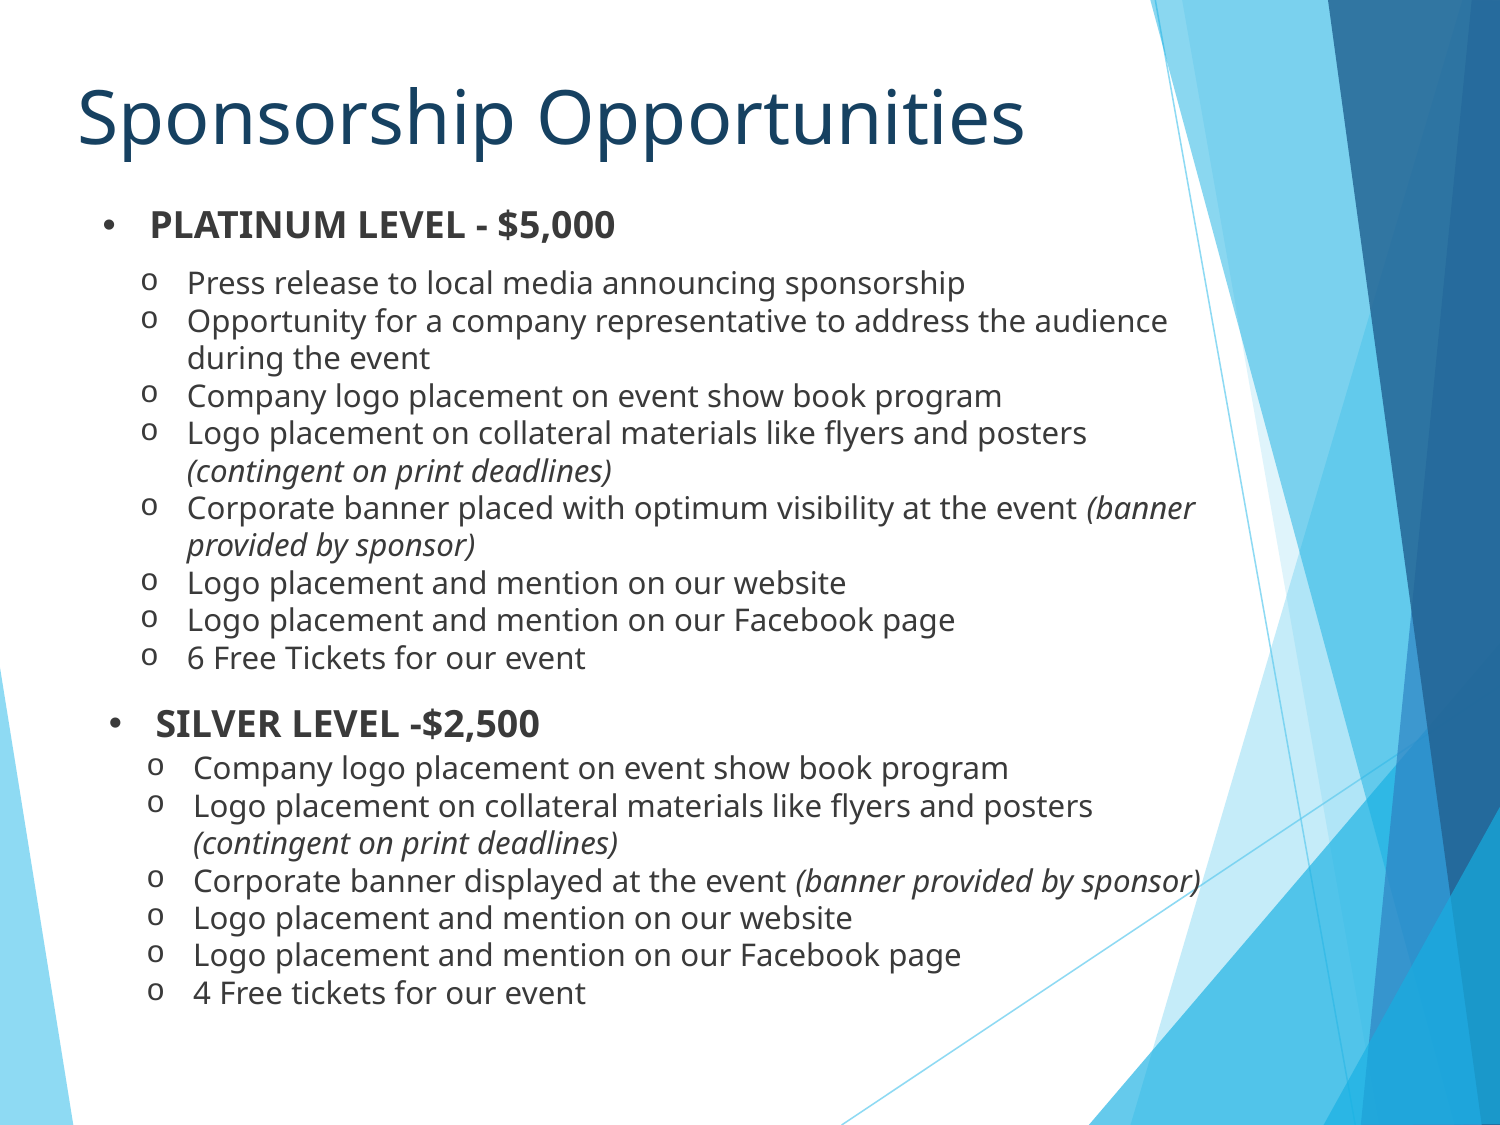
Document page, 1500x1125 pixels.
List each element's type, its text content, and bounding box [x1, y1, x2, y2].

title Help Us Change the Future [62, 213, 125, 463]
text_box Press release to local media announcing sponsorship Opportunity for a company representative to address the audience during the event Company logo placement on event show book program Logo placement on collateral materials like flyers and posters (contingent on print deadlines) Corporate banner placed with optimum visibility at the event (banner provided by sponsor) Logo placement and mention on our website Logo placement and mention on our Facebook page 6 Free Tickets for our event [125, 256, 1213, 688]
text_box PLATINUM LEVEL - $5,000 [87, 193, 1225, 300]
text_box SILVER LEVEL -$2,500 [93, 692, 568, 754]
text_box Company logo placement on event show book program Logo placement on collateral materials like flyers and posters (contingent on print deadlines) Corporate banner displayed at the event (banner provided by sponsor) Logo placement and mention on our website Logo placement and mention on our Facebook page 4 Free tickets for our event [131, 740, 1232, 1022]
text_box Sponsorship Opportunities [62, 62, 1104, 213]
